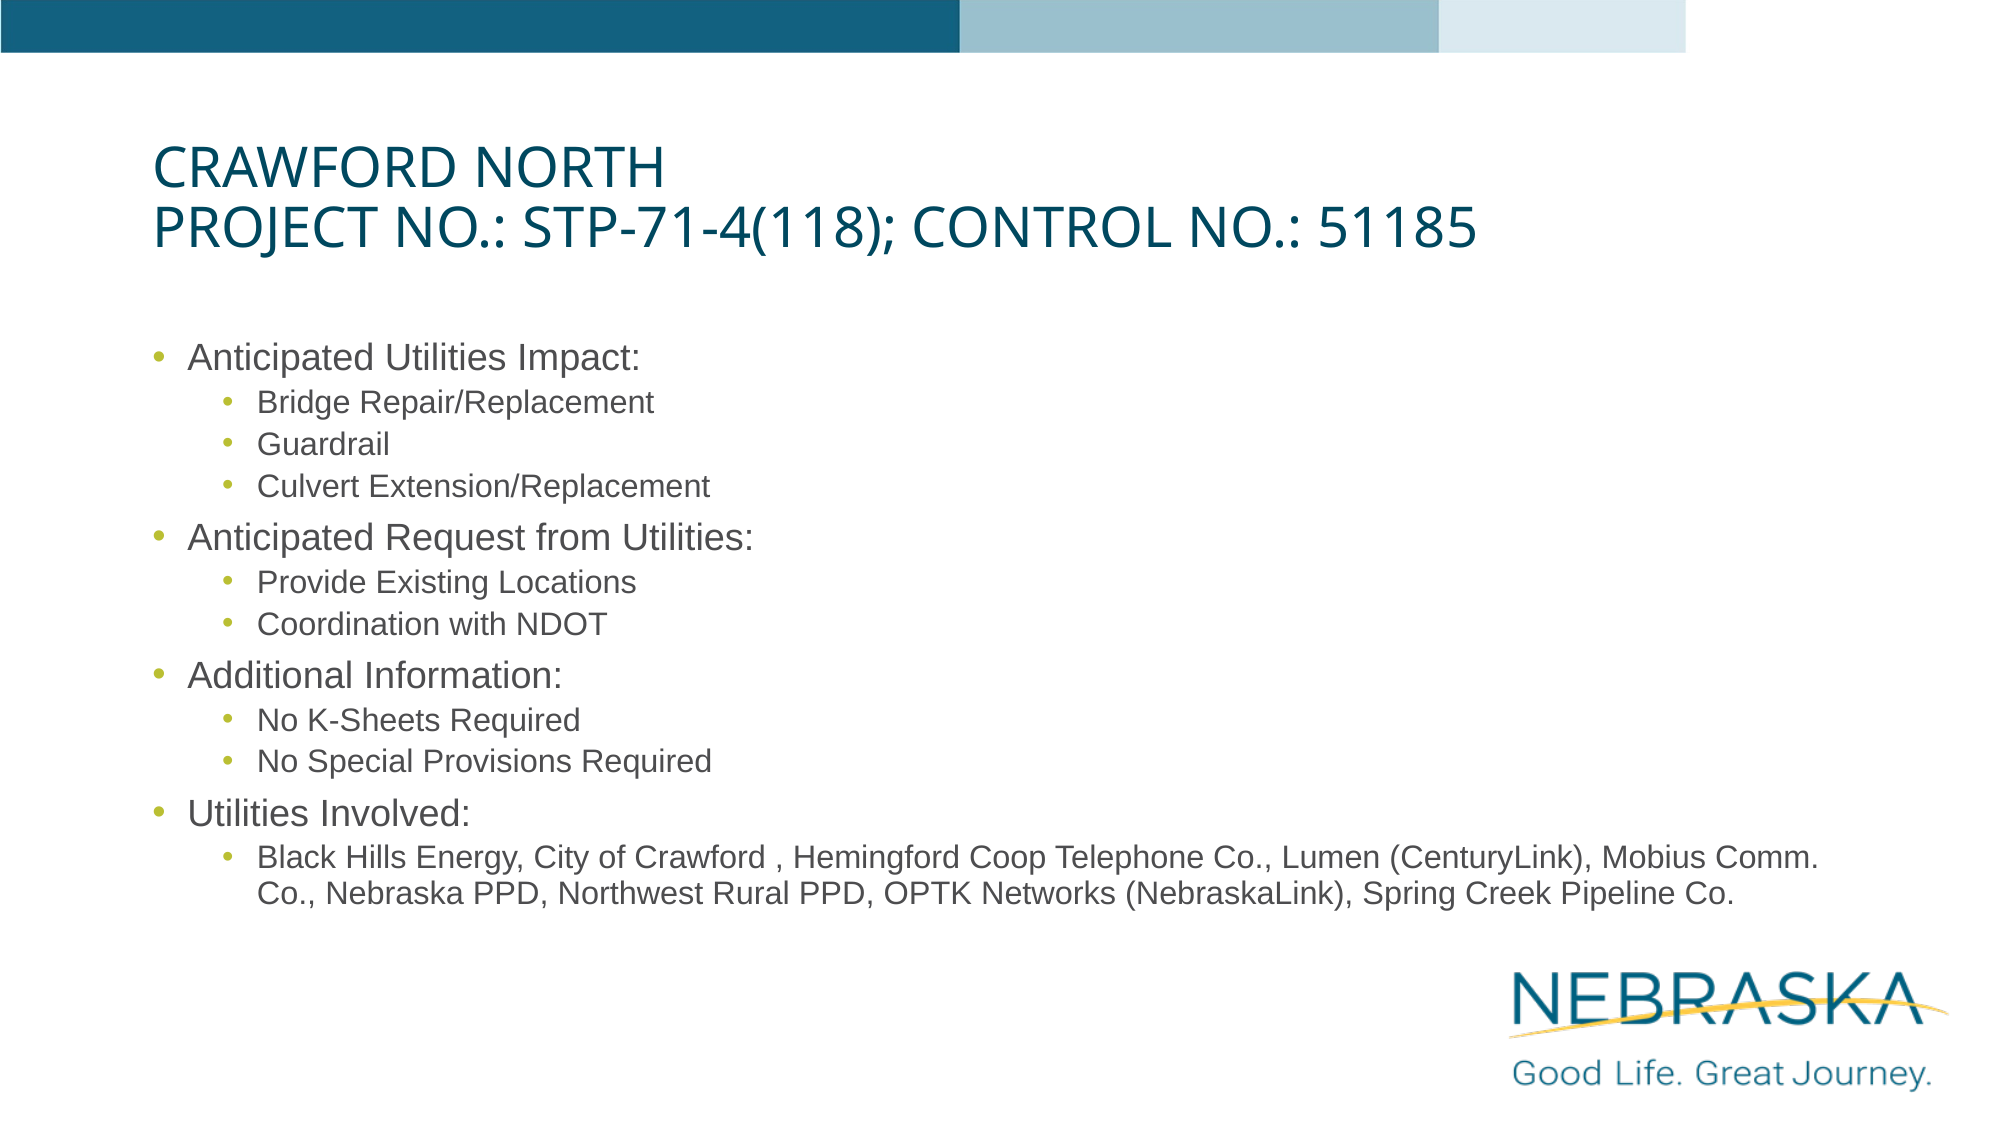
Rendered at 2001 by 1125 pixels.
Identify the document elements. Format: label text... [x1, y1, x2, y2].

picture [1503, 970, 1954, 1099]
title Crawford North Project No.: STP-71-4(118); Control No.: 51185 [137, 90, 1863, 309]
list Anticipated Utilities Impact: Bridge Repair/Replacement Guardrail Culvert Extension/Replacement Anticipated Request from Utilities: Provide Existing Locations Coordination with NDOT Additional Information: No K-Sheets Required No Special Provisions Required Utilities Involved: Black Hills Energy, City of Crawford , Hemingford Coop Telephone Co., Lumen (CenturyLink), Mobius Comm. Co., Nebraska PPD, Northwest Rural PPD, OPTK Networks (NebraskaLink), Spring Creek Pipeline Co. [137, 330, 1863, 949]
picture [0, 0, 2000, 53]
